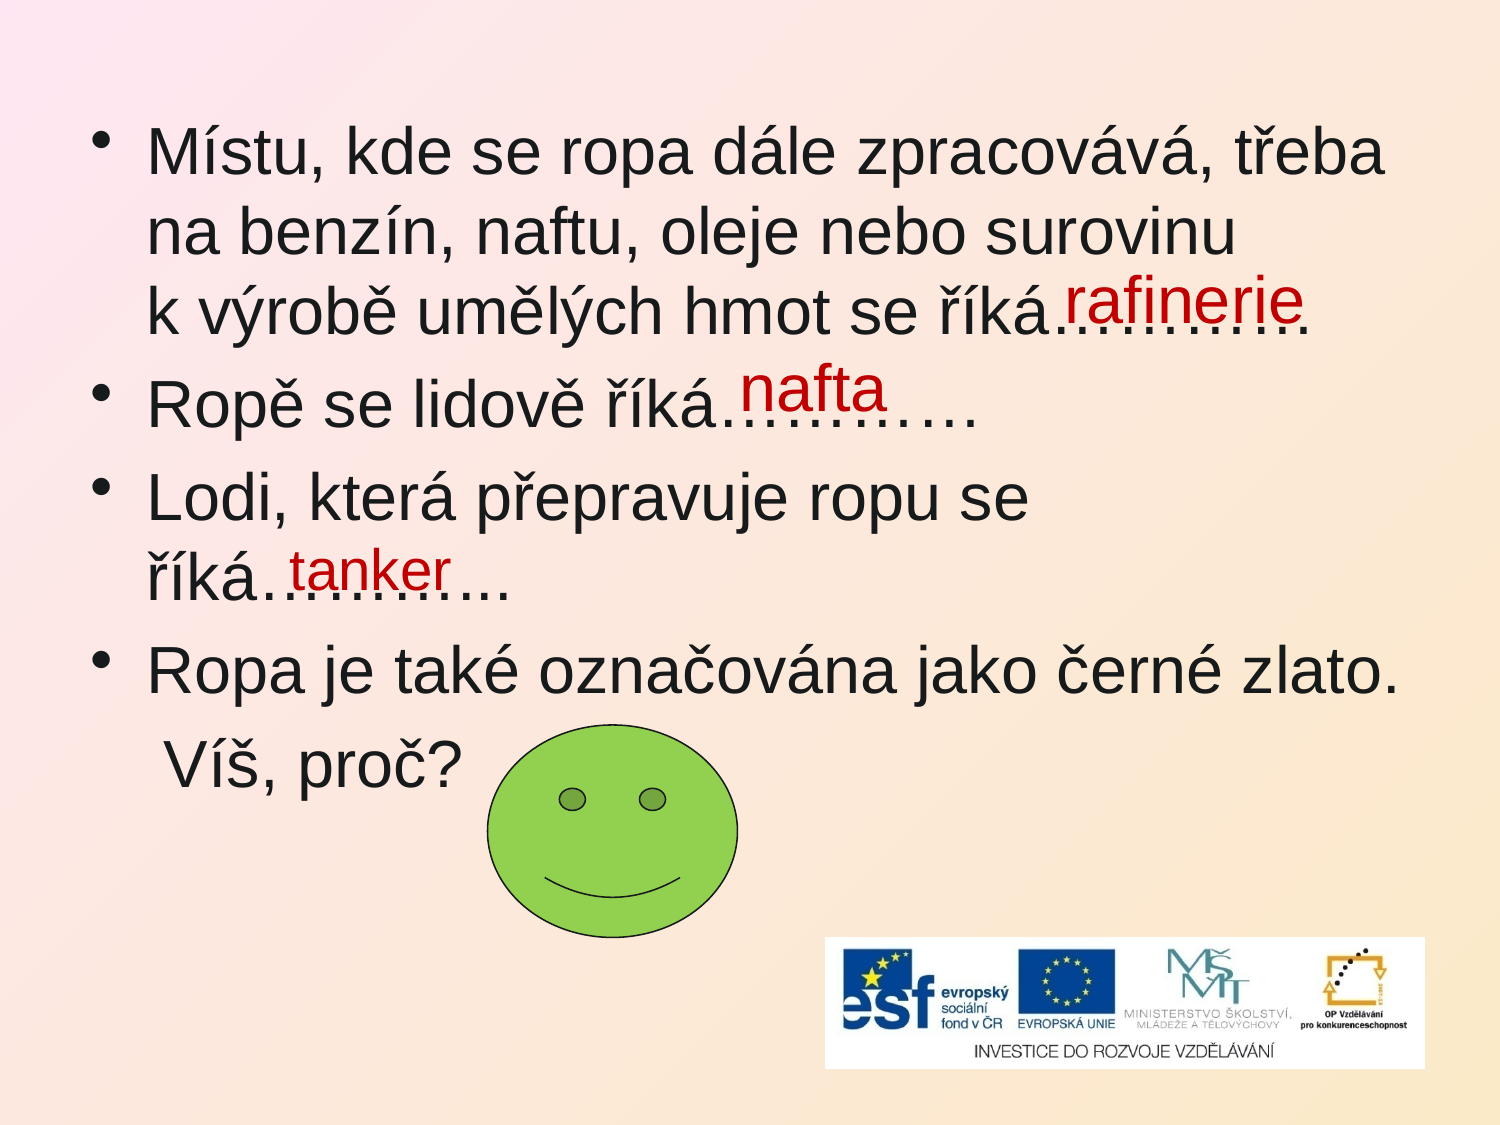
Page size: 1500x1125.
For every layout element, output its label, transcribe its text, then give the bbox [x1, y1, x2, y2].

list Místu, kde se ropa dále zpracovává, třeba na benzín, naftu, oleje nebo surovinu k výrobě umělých hmot se říká………… Ropě se lidově říká………… Lodi, která přepravuje ropu se říká………... Ropa je také označována jako černé zlato. Víš, proč? [74, 99, 1426, 1051]
text_box tanker [275, 525, 613, 610]
text_box rafinerie [1049, 249, 1425, 345]
text_box nafta [724, 337, 1013, 433]
text_box [487, 724, 738, 938]
picture [824, 937, 1426, 1069]
